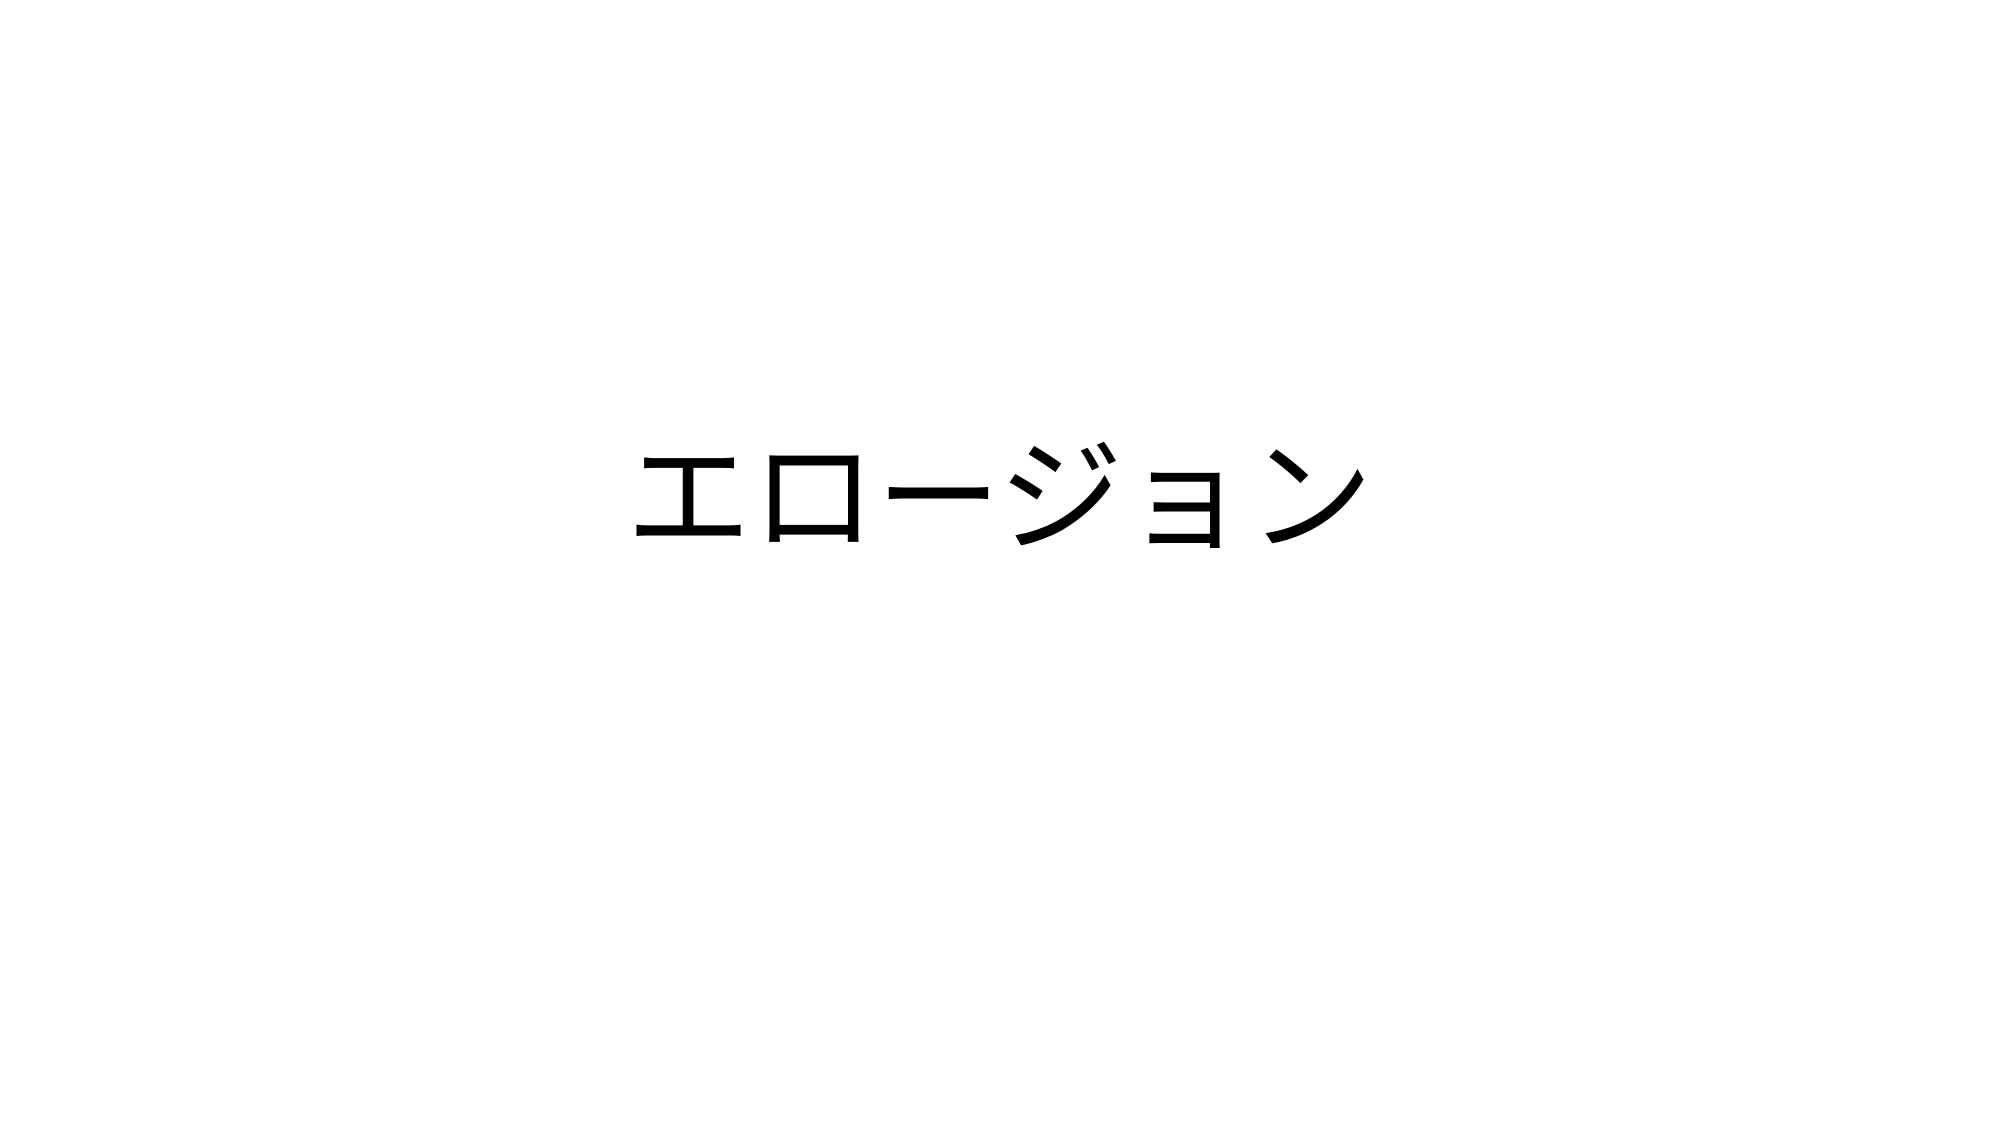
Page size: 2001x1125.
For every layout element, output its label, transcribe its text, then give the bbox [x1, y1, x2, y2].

title エロージョン [249, 184, 1750, 576]
